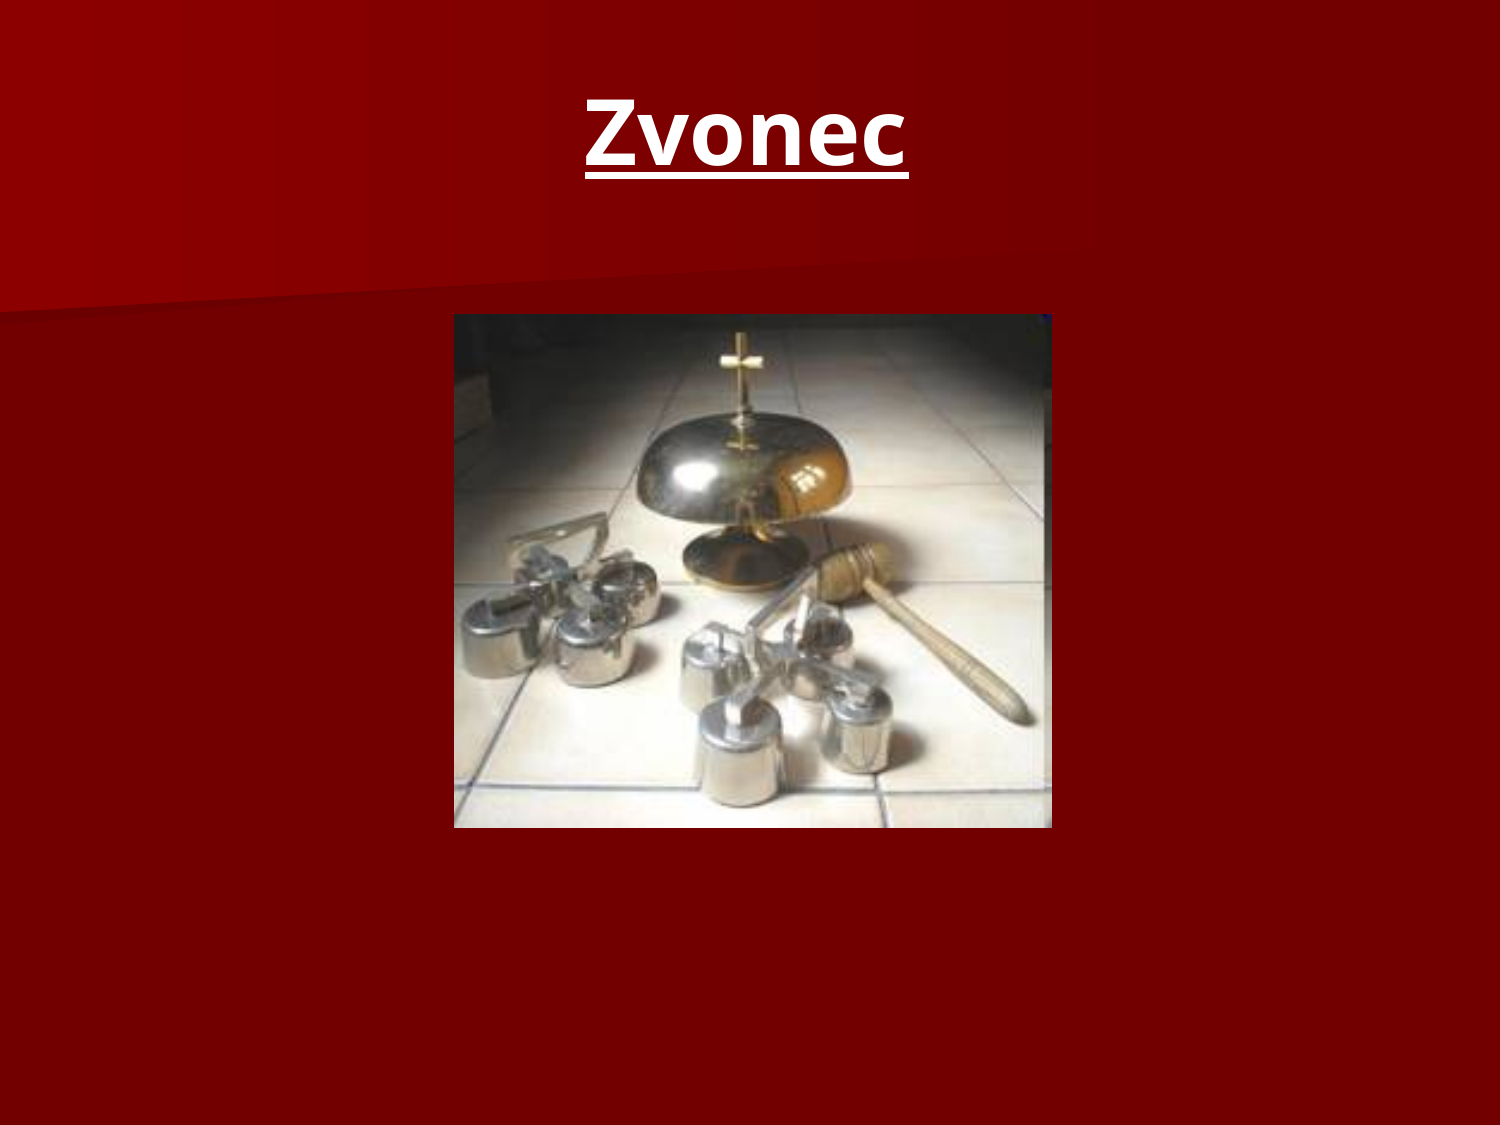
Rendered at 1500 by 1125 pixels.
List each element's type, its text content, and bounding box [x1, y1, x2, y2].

picture [454, 314, 1052, 828]
text_box Zvonec [569, 66, 948, 191]
